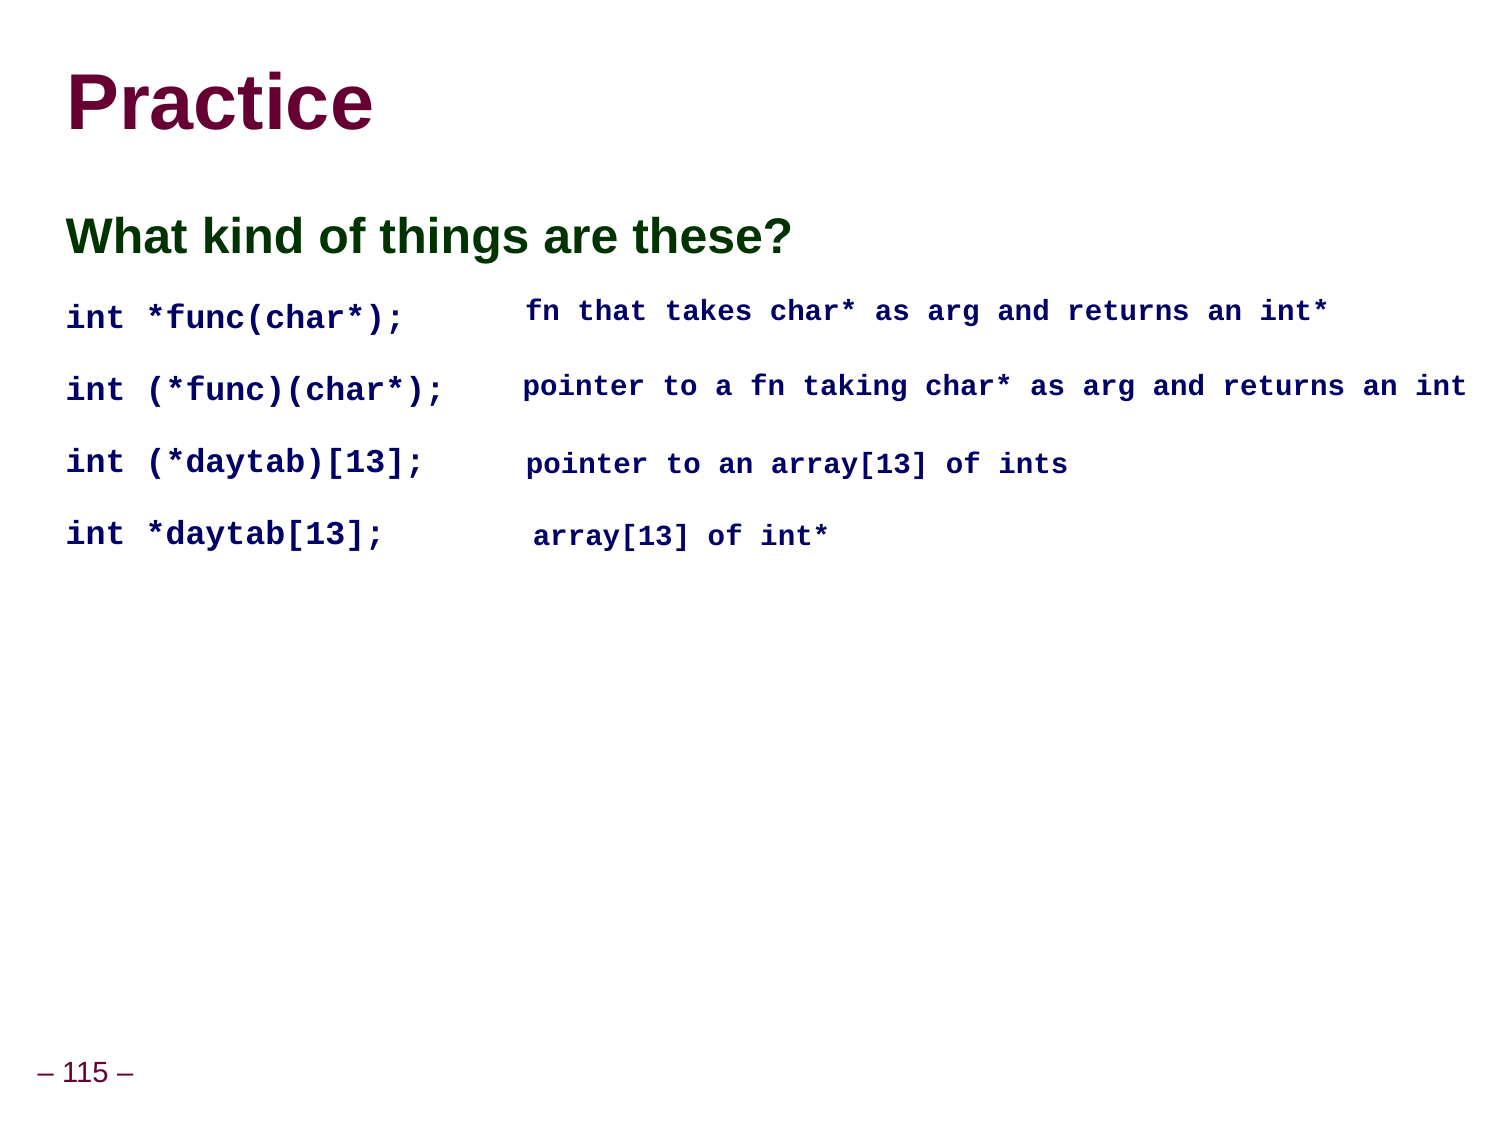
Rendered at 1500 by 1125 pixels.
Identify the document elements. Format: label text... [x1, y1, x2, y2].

text_box array[13] of int* [525, 512, 838, 560]
text_box Practice [66, 40, 1497, 169]
text_box What kind of things are these? int *func(char*); int (*func)(char*); int (*daytab)[13]; int *daytab[13]; [47, 200, 1411, 1058]
text_box pointer to an array[13] of ints [518, 440, 1076, 488]
text_box fn that takes char* as arg and returns an int* [474, 287, 1338, 335]
text_box pointer to a fn taking char* as arg and returns an int [499, 362, 1475, 410]
